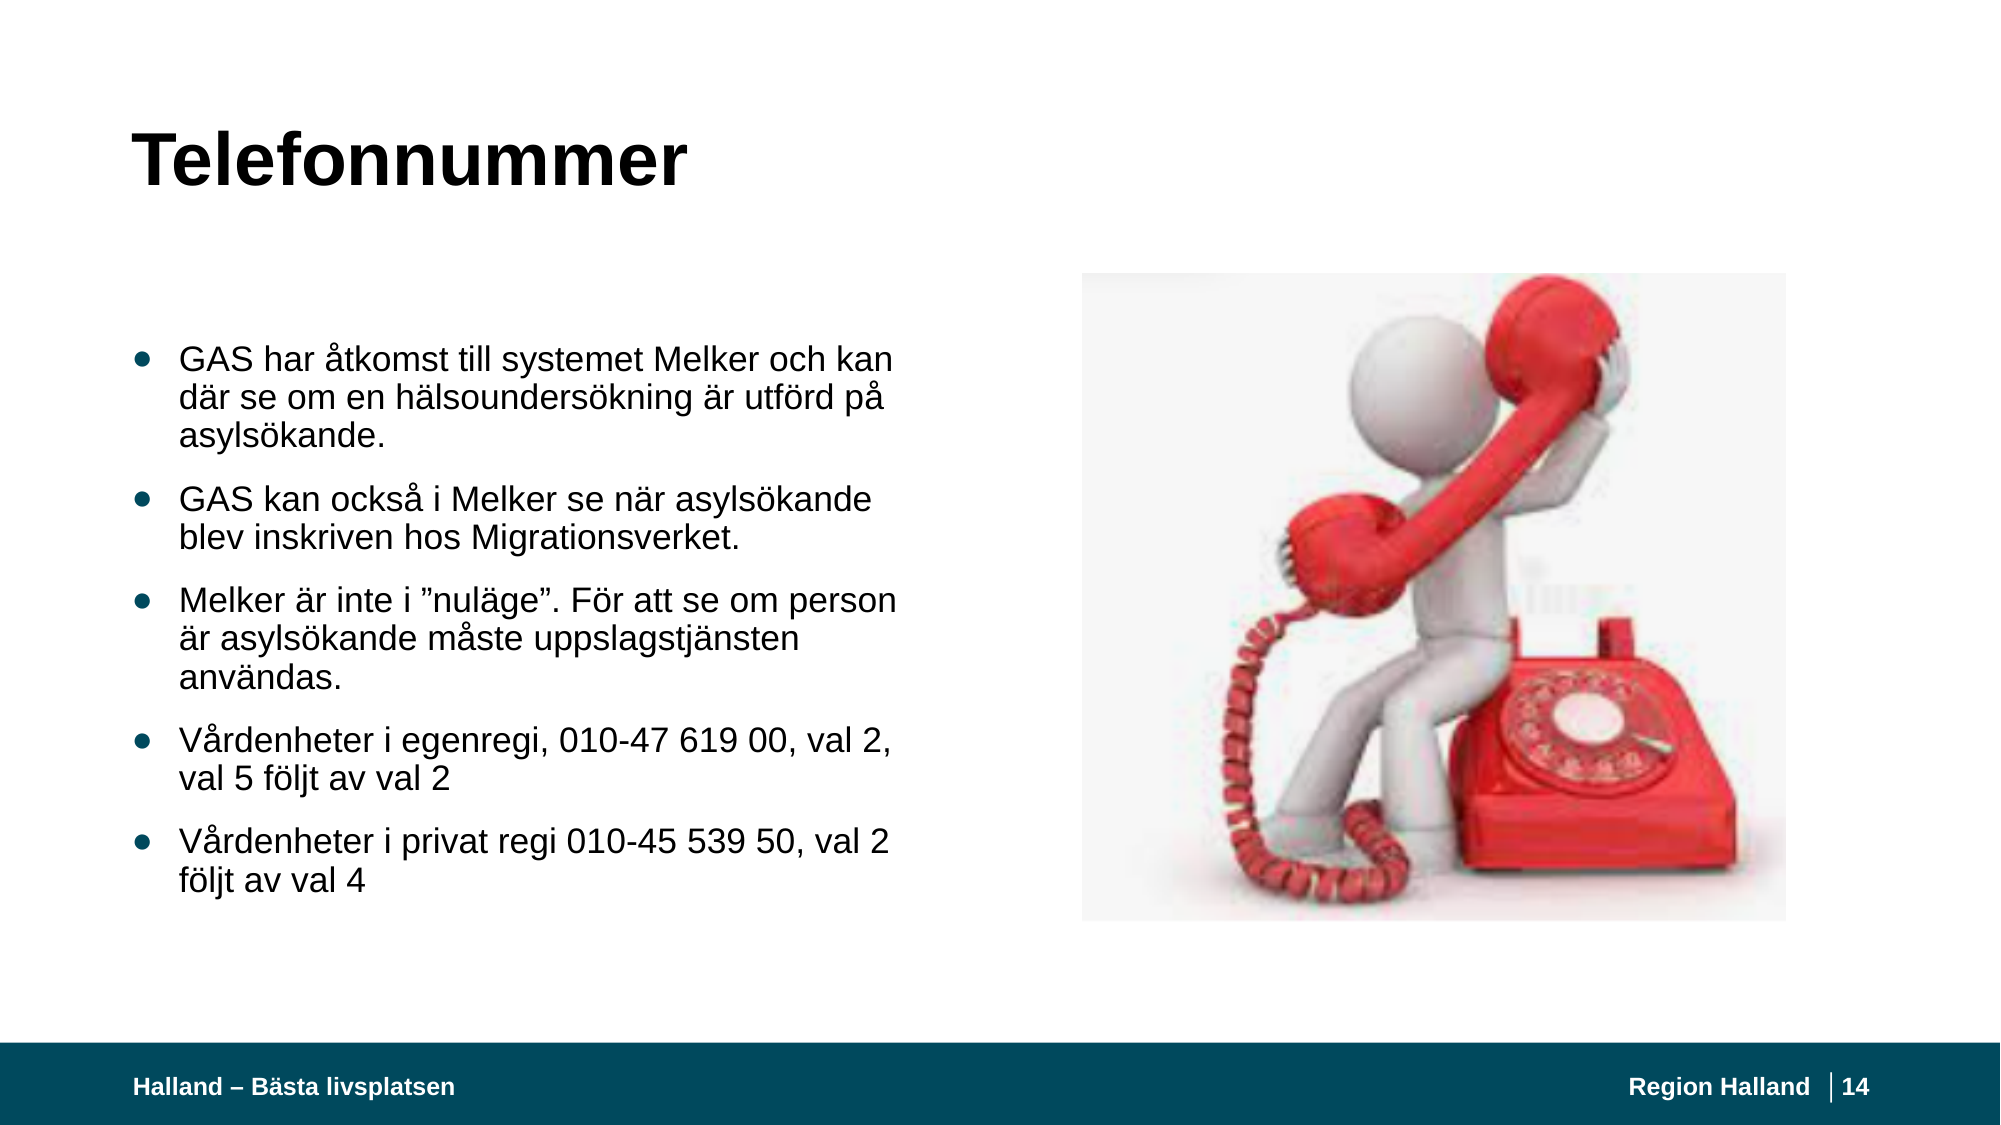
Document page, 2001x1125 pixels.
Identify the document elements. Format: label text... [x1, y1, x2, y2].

slide_number 14 [1841, 1058, 1878, 1112]
title Telefonnummer [131, 54, 1869, 268]
footer Halland – Bästa livsplatsen [132, 1058, 808, 1112]
slide_number Region Halland │ [1604, 1058, 1841, 1112]
picture [1082, 273, 1786, 929]
list GAS har åtkomst till systemet Melker och kan där se om en hälsoundersökning är utförd på asylsökande. GAS kan också i Melker se när asylsökande blev inskriven hos Migrationsverket. Melker är inte i ”nuläge”. För att se om person är asylsökande måste uppslagstjänsten användas. Vårdenheter i egenregi, 010-47 619 00, val 2, val 5 följt av val 2 Vårdenheter i privat regi 010-45 539 50, val 2 följt av val 4 [131, 273, 929, 1018]
